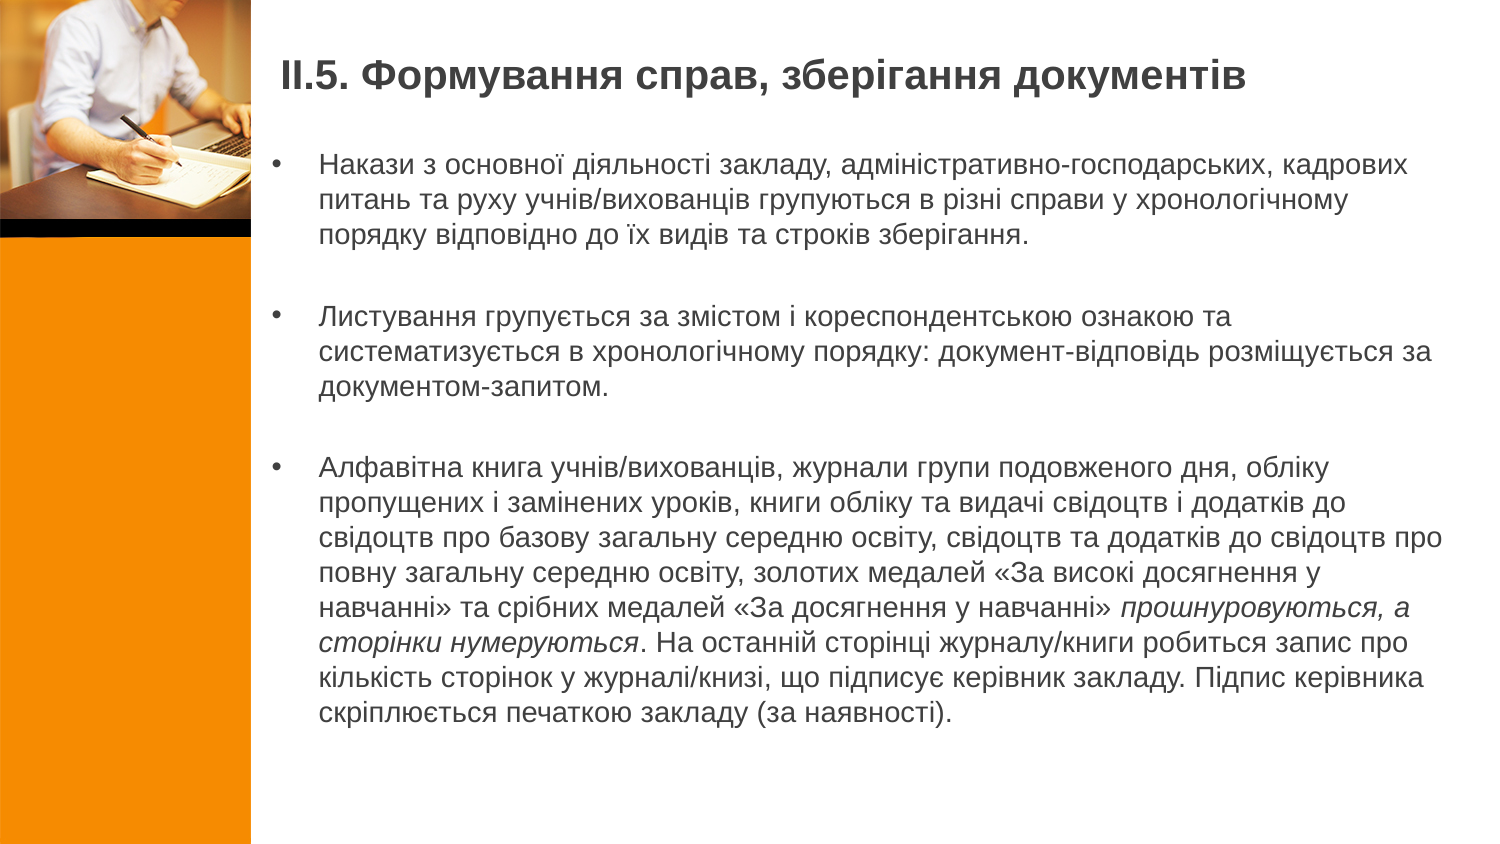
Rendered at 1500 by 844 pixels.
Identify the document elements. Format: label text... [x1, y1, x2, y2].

title ІІ.5. Формування справ, зберігання документів [265, 0, 1500, 146]
list Накази з основної діяльності закладу, адміністративно-господарських, кадрових питань та руху учнів/вихованців групуються в різні справи у хронологічному порядку відповідно до їх видів та строків зберігання. Листування групується за змістом і кореспондентською ознакою та систематизується в хронологічному порядку: документ-відповідь розміщується за документом-запитом. Алфавітна книга учнів/вихованців, журнали групи подовженого дня, обліку пропущених і замінених уроків, книги обліку та видачі свідоцтв і додатків до свідоцтв про базову загальну середню освіту, свідоцтв та додатків до свідоцтв про повну загальну середню освіту, золотих медалей «За високі досягнення у навчанні» та срібних медалей «За досягнення у навчанні» прошнуровуються, а сторінки нумеруються. На останній сторінці журналу/книги робиться запис про кількість сторінок у журналі/книзі, що підписує керівник закладу. Підпис керівника скріплюється печаткою закладу (за наявності). [206, 138, 1461, 765]
picture [0, 0, 1500, 844]
